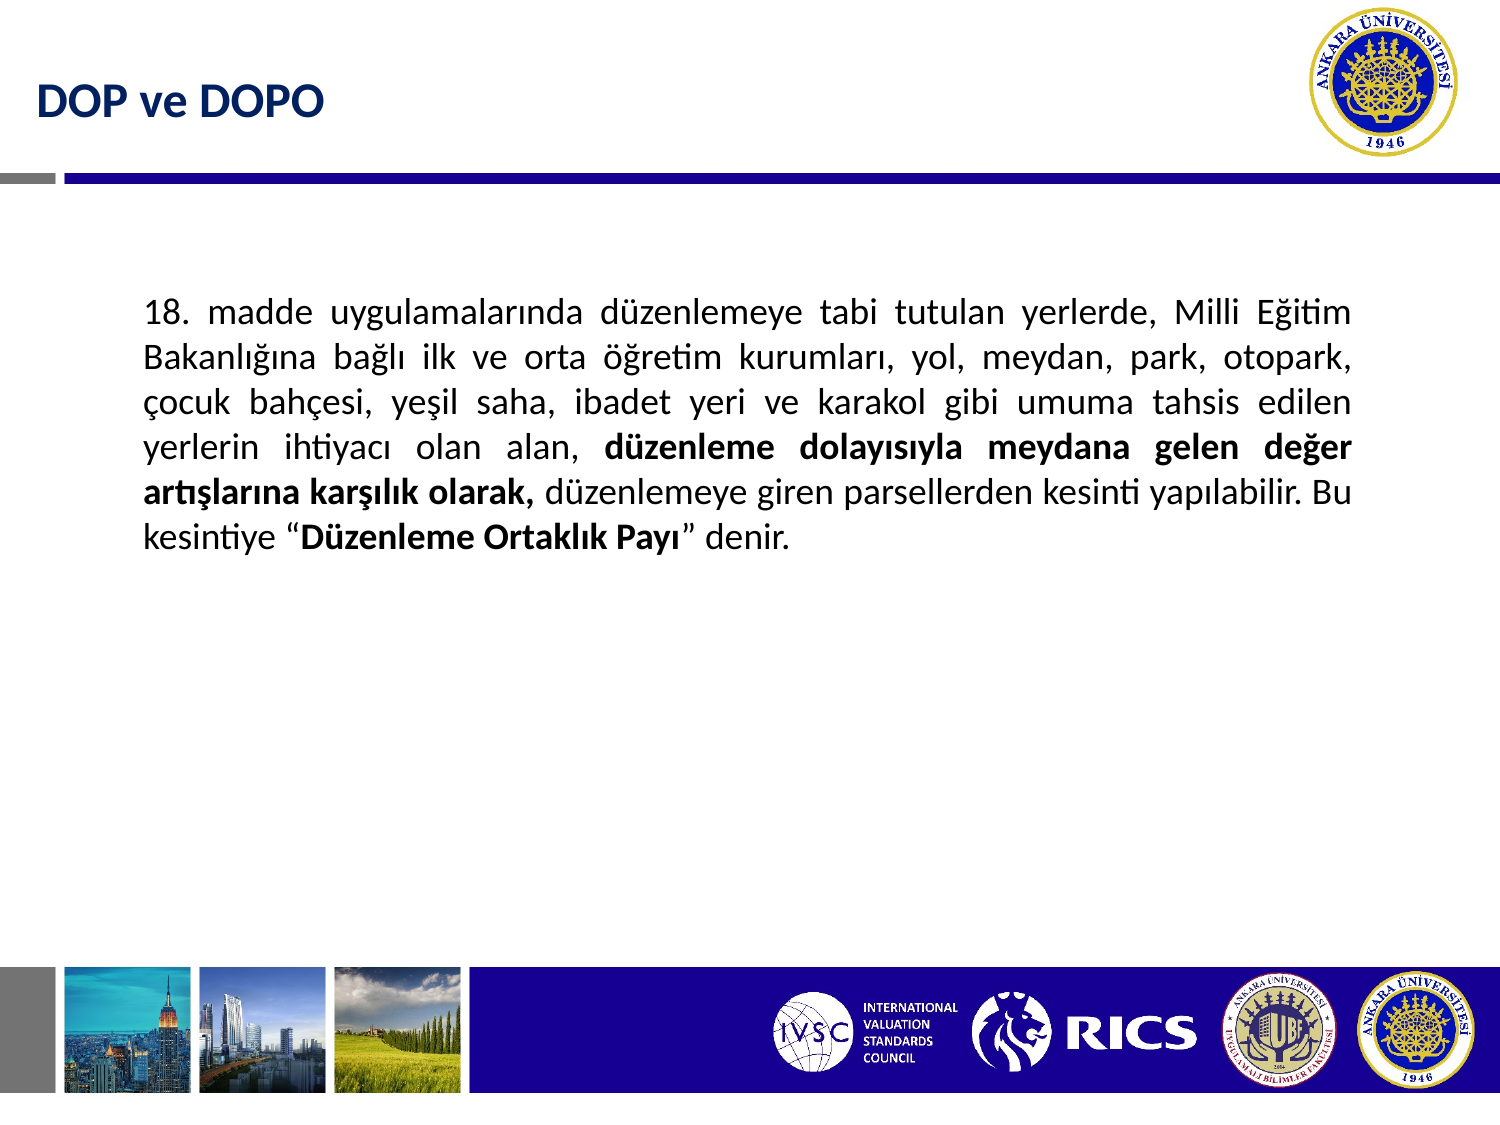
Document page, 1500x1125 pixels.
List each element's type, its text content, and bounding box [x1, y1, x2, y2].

text_box 18. madde uygulamalarında düzenlemeye tabi tutulan yerlerde, Milli Eğitim Bakanlığına bağlı ilk ve orta öğretim kurumları, yol, meydan, park, otopark, çocuk bahçesi, yeşil saha, ibadet yeri ve karakol gibi umuma tahsis edilen yerlerin ihtiyacı olan alan, düzenleme dolayısıyla meydana gelen değer artışlarına karşılık olarak, düzenlemeye giren parsellerden kesinti yapılabilir. Bu kesintiye “Düzenleme Ortaklık Payı” denir. [128, 279, 1369, 565]
picture [0, 0, 1500, 1125]
text_box DOP ve DOPO [21, 59, 1065, 275]
